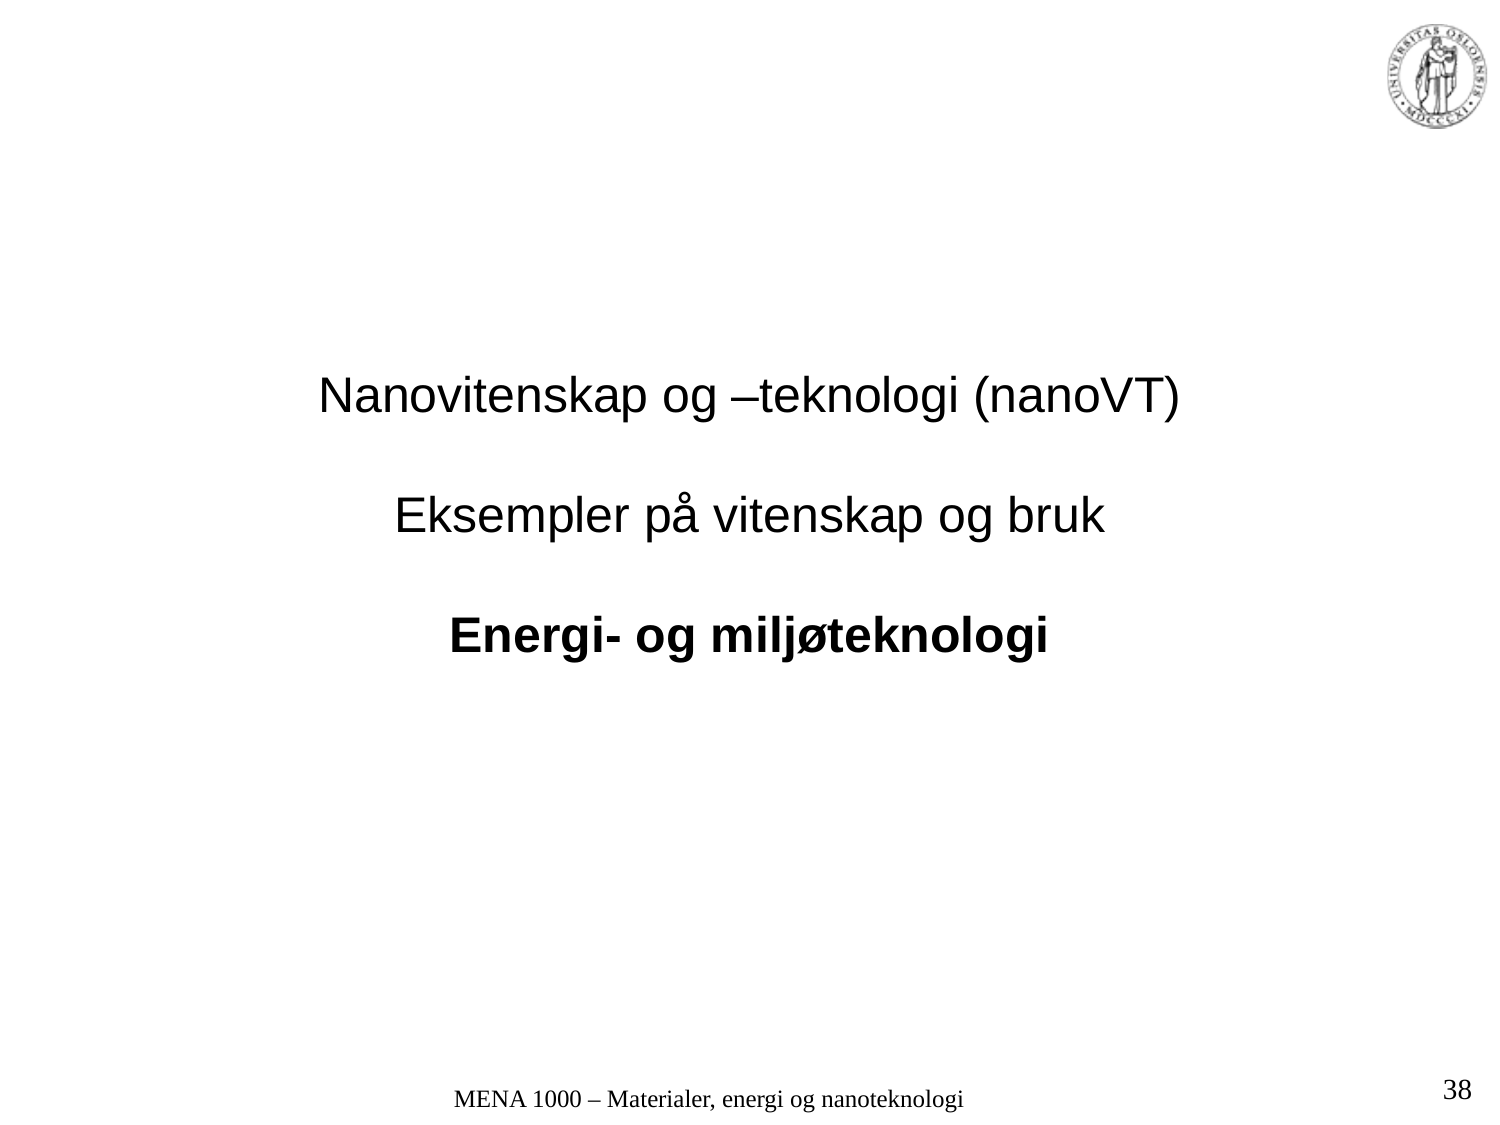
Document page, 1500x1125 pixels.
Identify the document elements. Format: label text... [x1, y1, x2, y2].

title Nanovitenskap og –teknologi (nanoVT) Eksempler på vitenskap og bruk Energi- og miljøteknologi [112, 12, 1388, 1012]
footer MENA 1000 – Materialer, energi og nanoteknologi [430, 1074, 988, 1125]
picture [1388, 24, 1500, 129]
slide_number 38 [1349, 1062, 1488, 1113]
